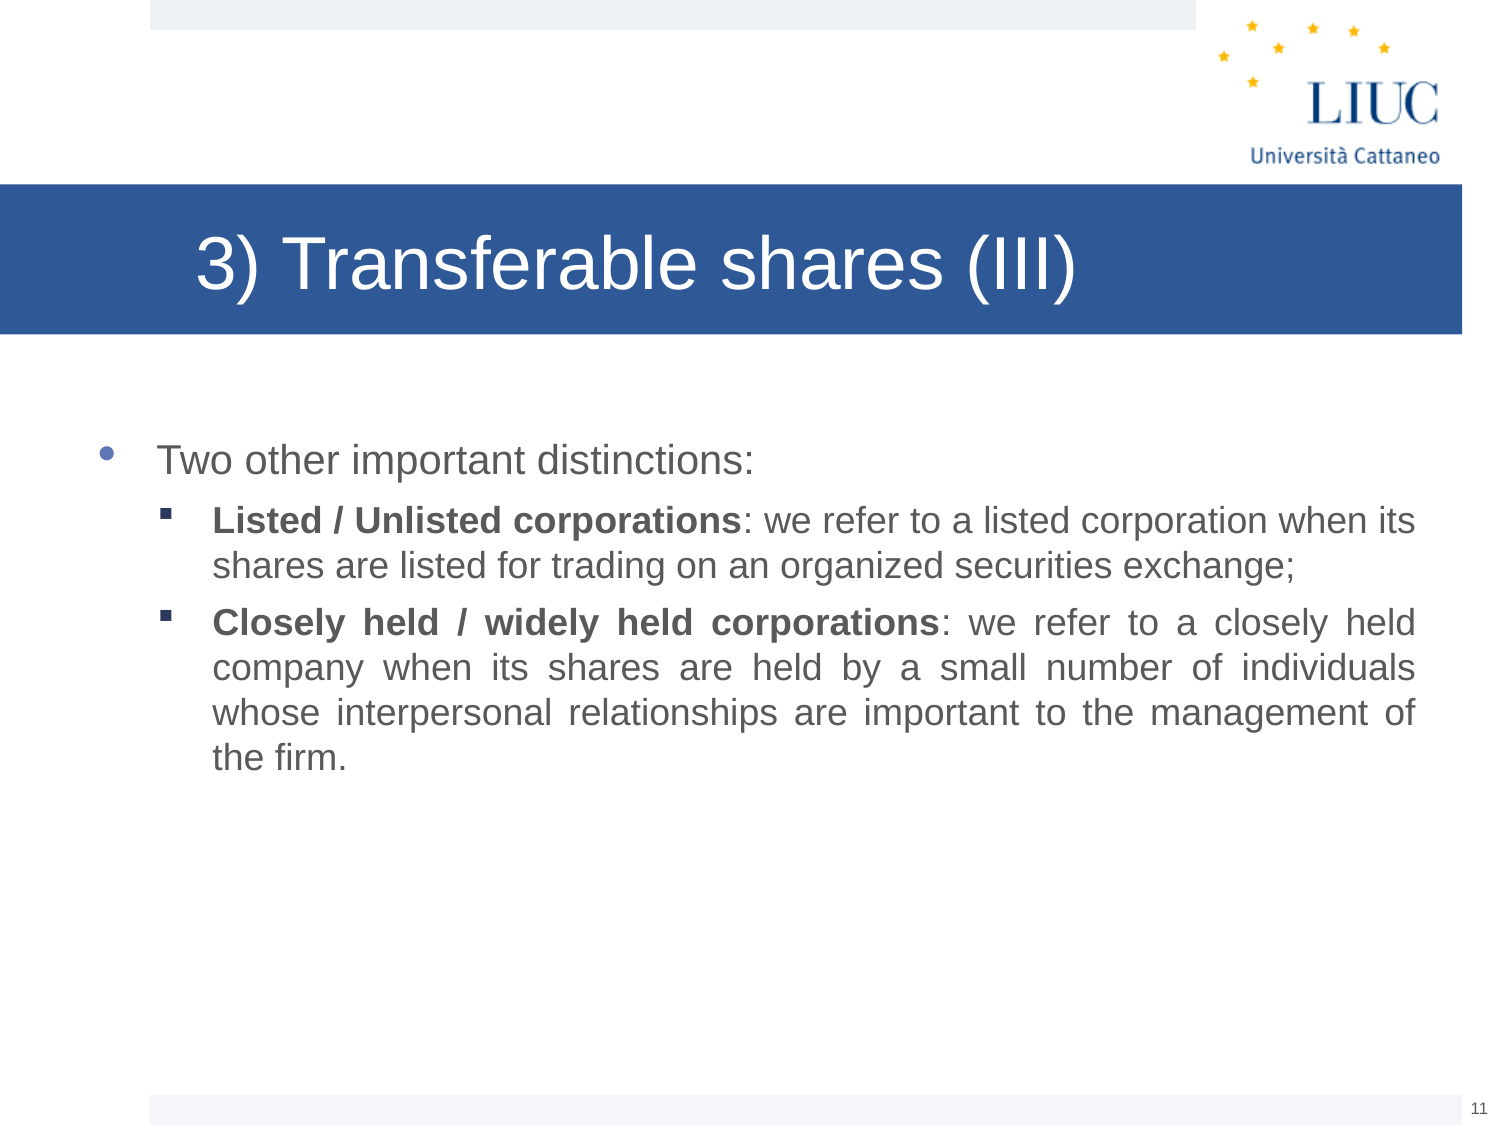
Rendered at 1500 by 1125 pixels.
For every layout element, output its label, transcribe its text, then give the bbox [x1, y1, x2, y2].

picture [1196, 0, 1463, 183]
title 3) Transferable shares (III) [0, 184, 1463, 335]
list Two other important distinctions: Listed / Unlisted corporations: we refer to a listed corporation when its shares are listed for trading on an organized securities exchange; Closely held / widely held corporations: we refer to a closely held company when its shares are held by a small number of individuals whose interpersonal relationships are important to the management of the firm. [85, 425, 1432, 1028]
slide_number 10 [1441, 1077, 1500, 1125]
